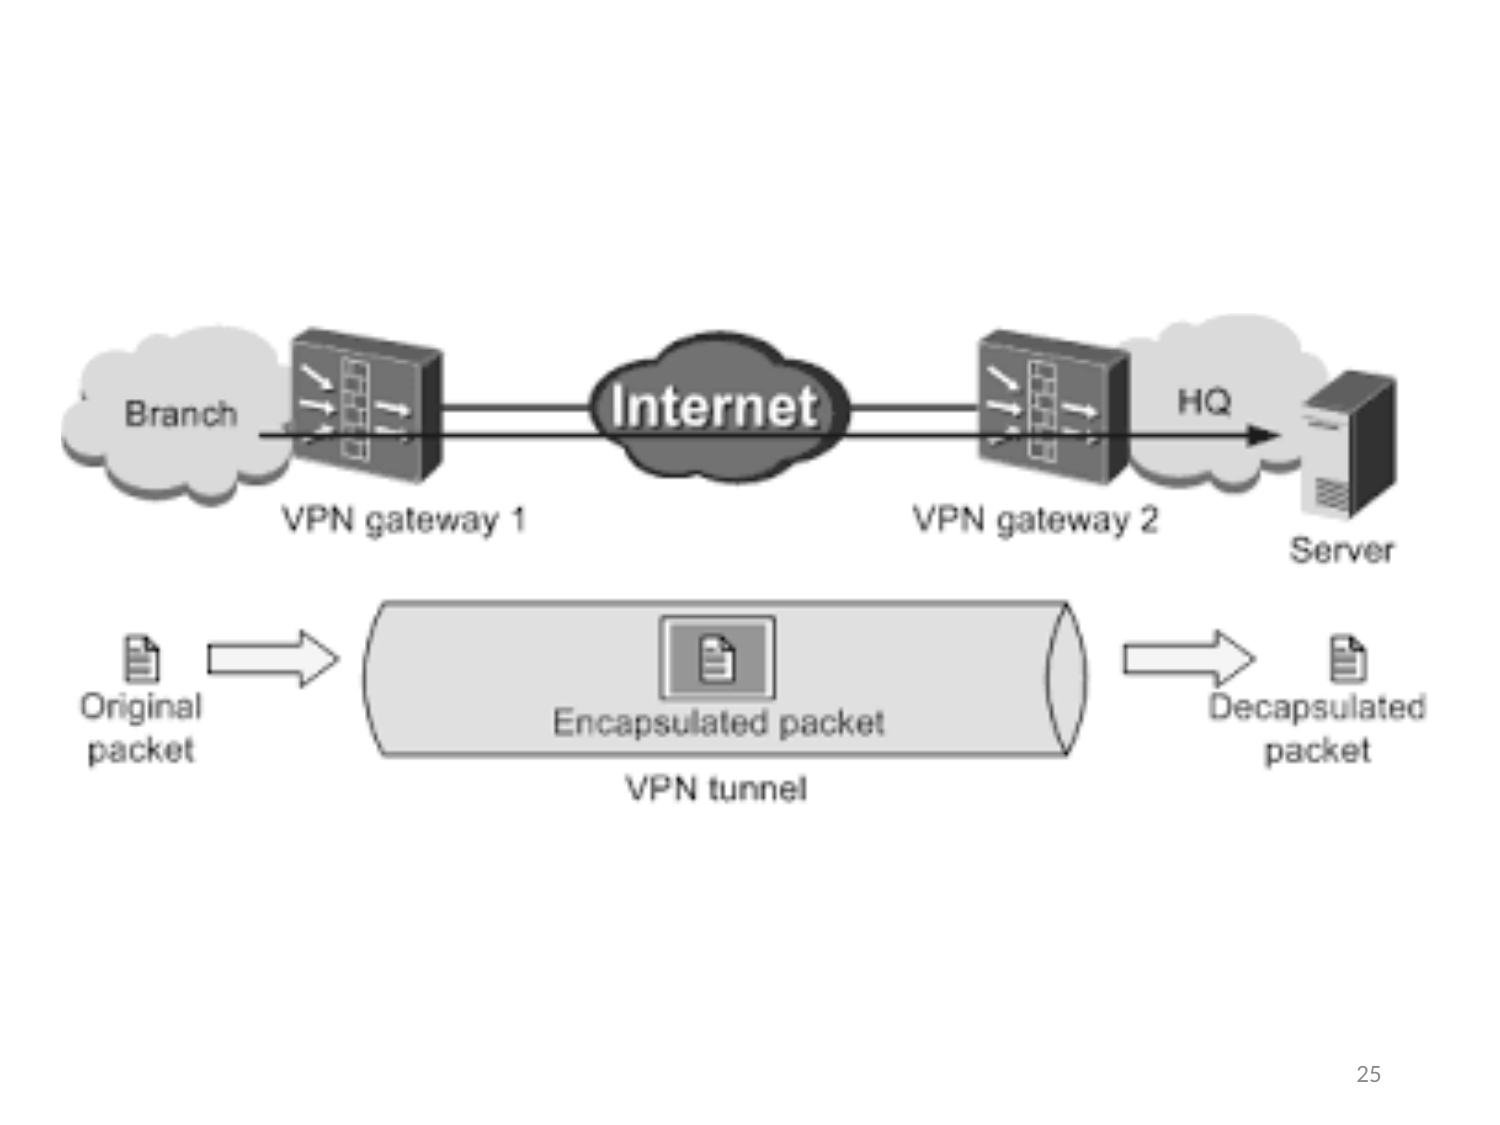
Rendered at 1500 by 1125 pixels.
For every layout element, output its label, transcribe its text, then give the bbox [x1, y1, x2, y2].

slide_number 25 [1059, 1042, 1397, 1103]
picture [61, 313, 1439, 812]
